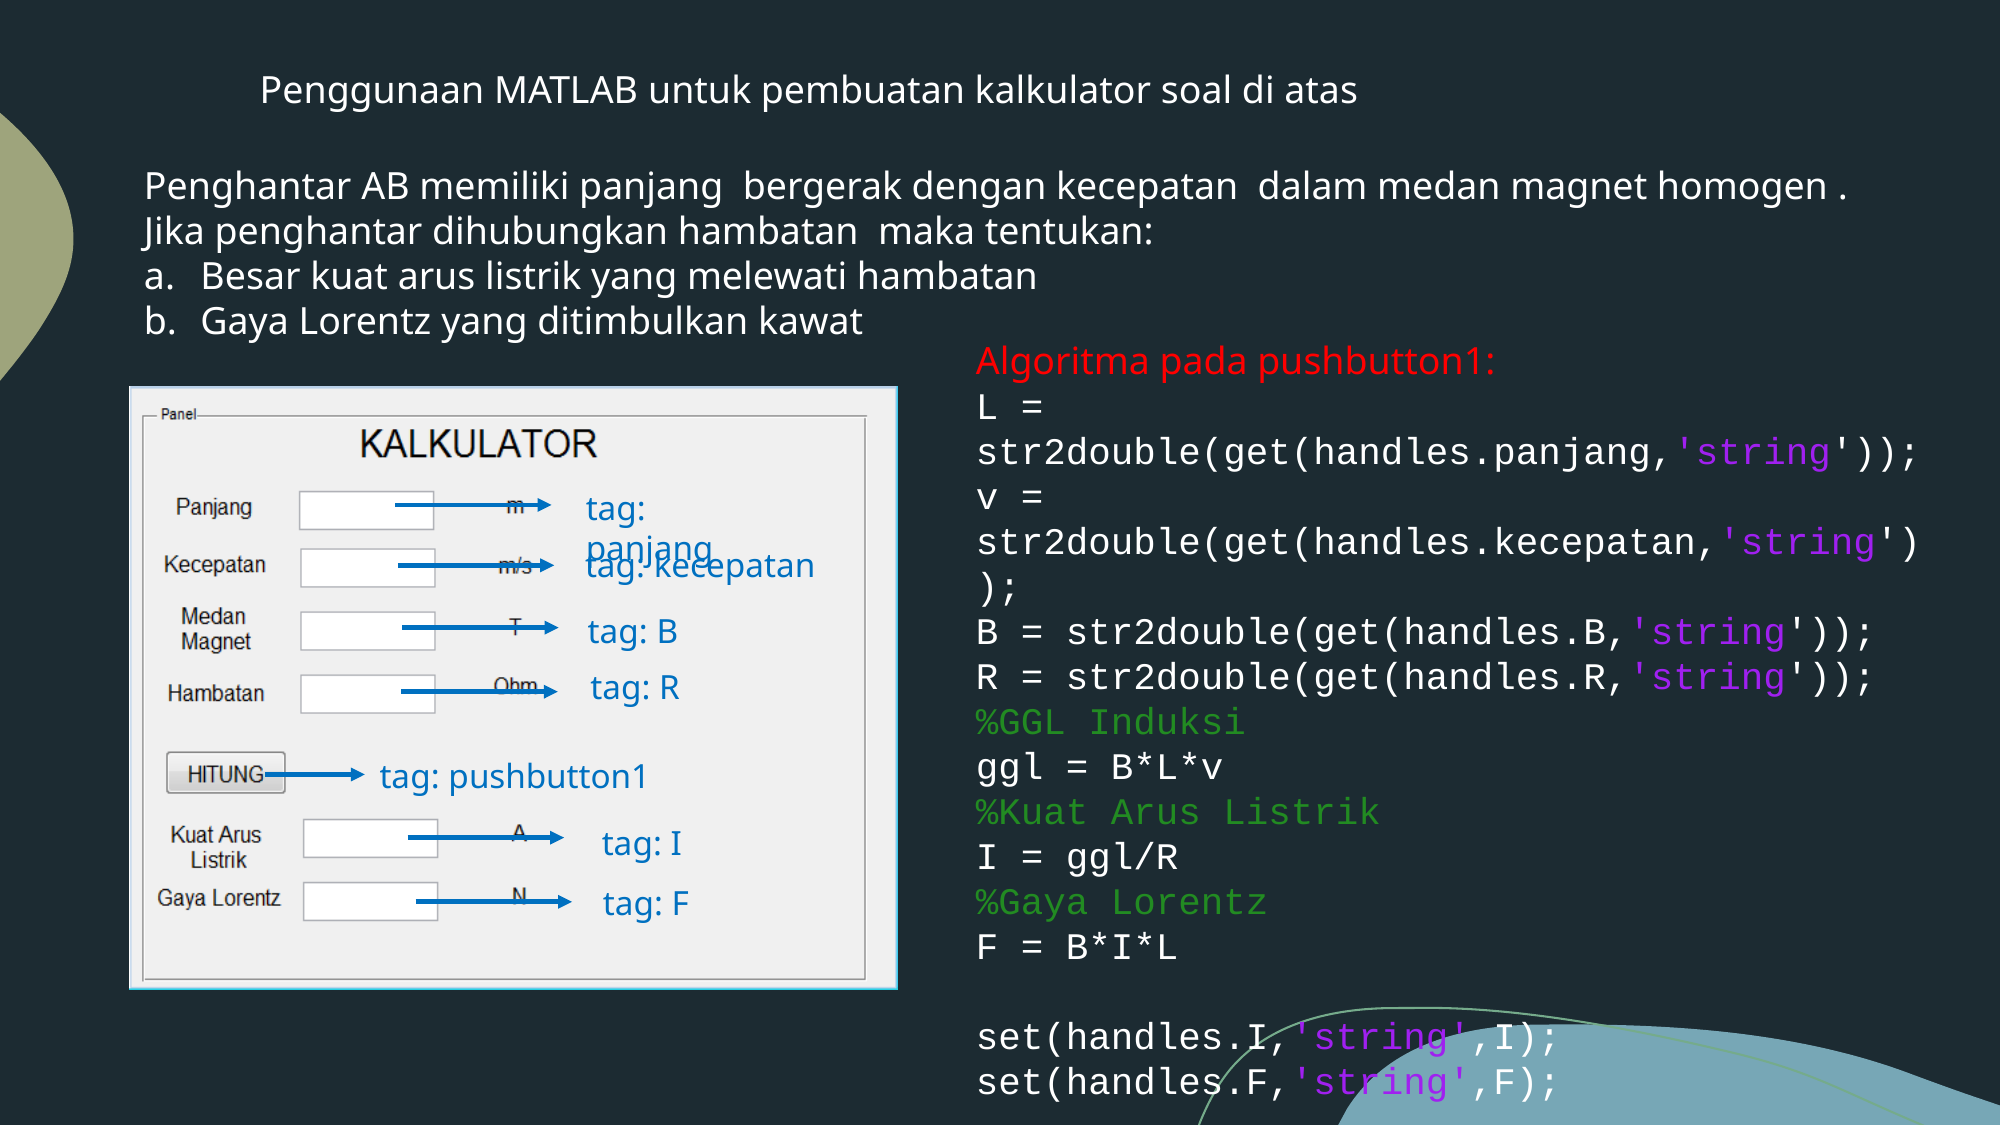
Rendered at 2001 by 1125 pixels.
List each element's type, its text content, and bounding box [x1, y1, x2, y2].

text_box Penggunaan MATLAB untuk pembuatan kalkulator soal di atas [244, 58, 1374, 119]
text_box Algoritma pada pushbutton1: L = str2double(get(handles.panjang,'string')); v = str2double(get(handles.kecepatan,'string')); B = str2double(get(handles.B,'string')); R = str2double(get(handles.R,'string')); %GGL Induksi ggl = B*L*v %Kuat Arus Listrik I = ggl/R %Gaya Lorentz F = B*I*L set(handles.I,'string',I); set(handles.F,'string',F); [961, 329, 1953, 1125]
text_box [129, 386, 898, 990]
